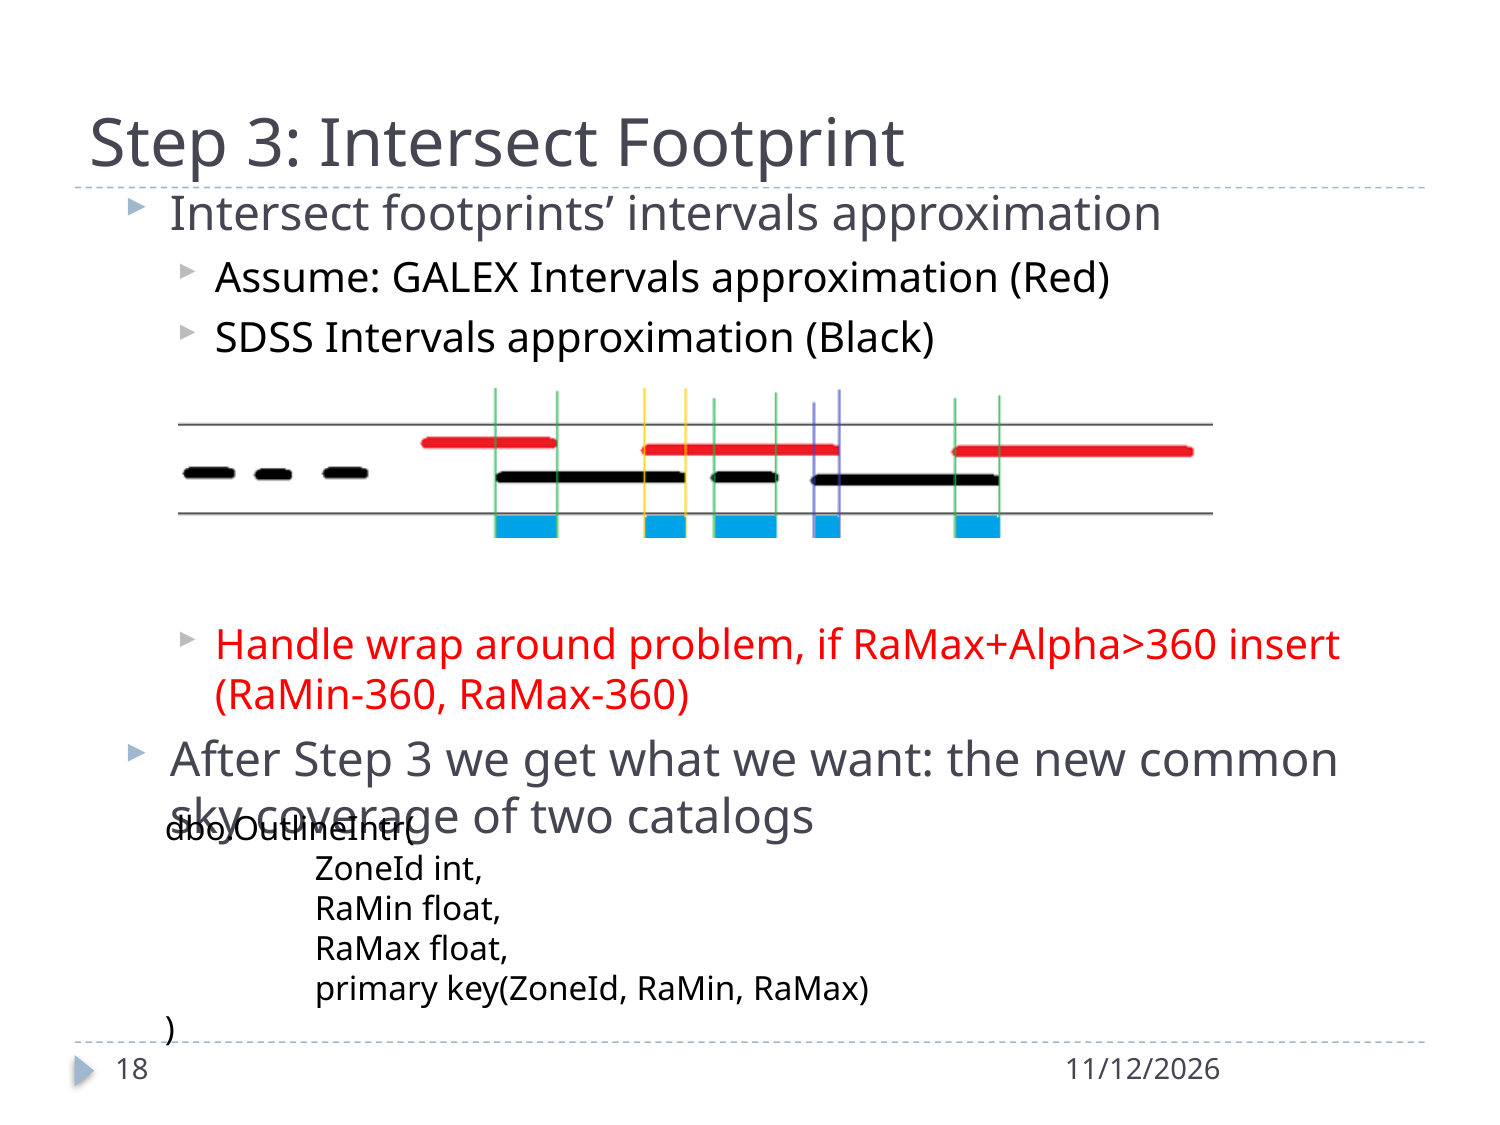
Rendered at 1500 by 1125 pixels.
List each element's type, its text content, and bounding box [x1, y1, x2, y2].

list Intersect footprints’ intervals approximation Assume: GALEX Intervals approximation (Red) SDSS Intervals approximation (Black) Handle wrap around problem, if RaMax+Alpha>360 insert (RaMin-360, RaMax-360) After Step 3 we get what we want: the new common sky coverage of two catalogs [65, 174, 1416, 985]
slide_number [1050, 1042, 1426, 1103]
picture [177, 388, 1213, 538]
slide_number 18 [100, 1042, 426, 1103]
title Step 3: Intersect Footprint [75, 24, 1425, 188]
text_box dbo.OutlineIntr( ZoneId int, RaMin float, RaMax float, primary key(ZoneId, RaMin, RaMax) ) [149, 799, 1413, 1055]
